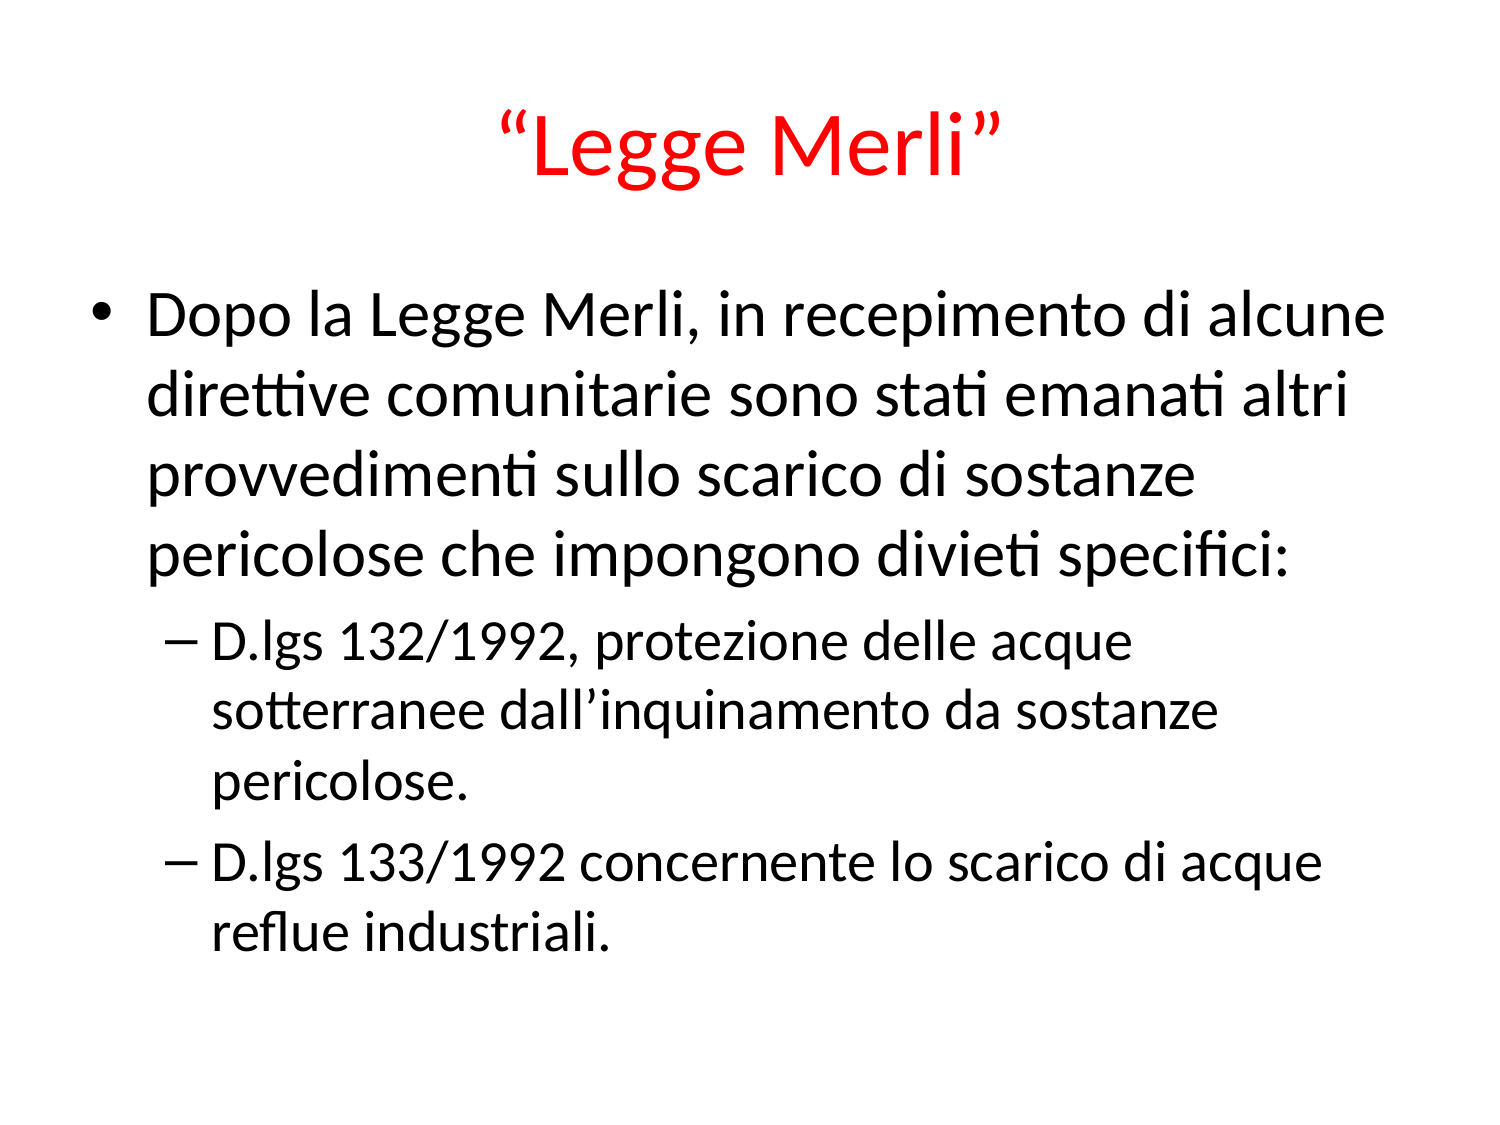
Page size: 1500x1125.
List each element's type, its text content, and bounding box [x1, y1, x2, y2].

title “Legge Merli” [75, 45, 1425, 233]
list Dopo la Legge Merli, in recepimento di alcune direttive comunitarie sono stati emanati altri provvedimenti sullo scarico di sostanze pericolose che impongono divieti specifici: D.lgs 132/1992, protezione delle acque sotterranee dall’inquinamento da sostanze pericolose. D.lgs 133/1992 concernente lo scarico di acque reflue industriali. [75, 262, 1425, 1005]
